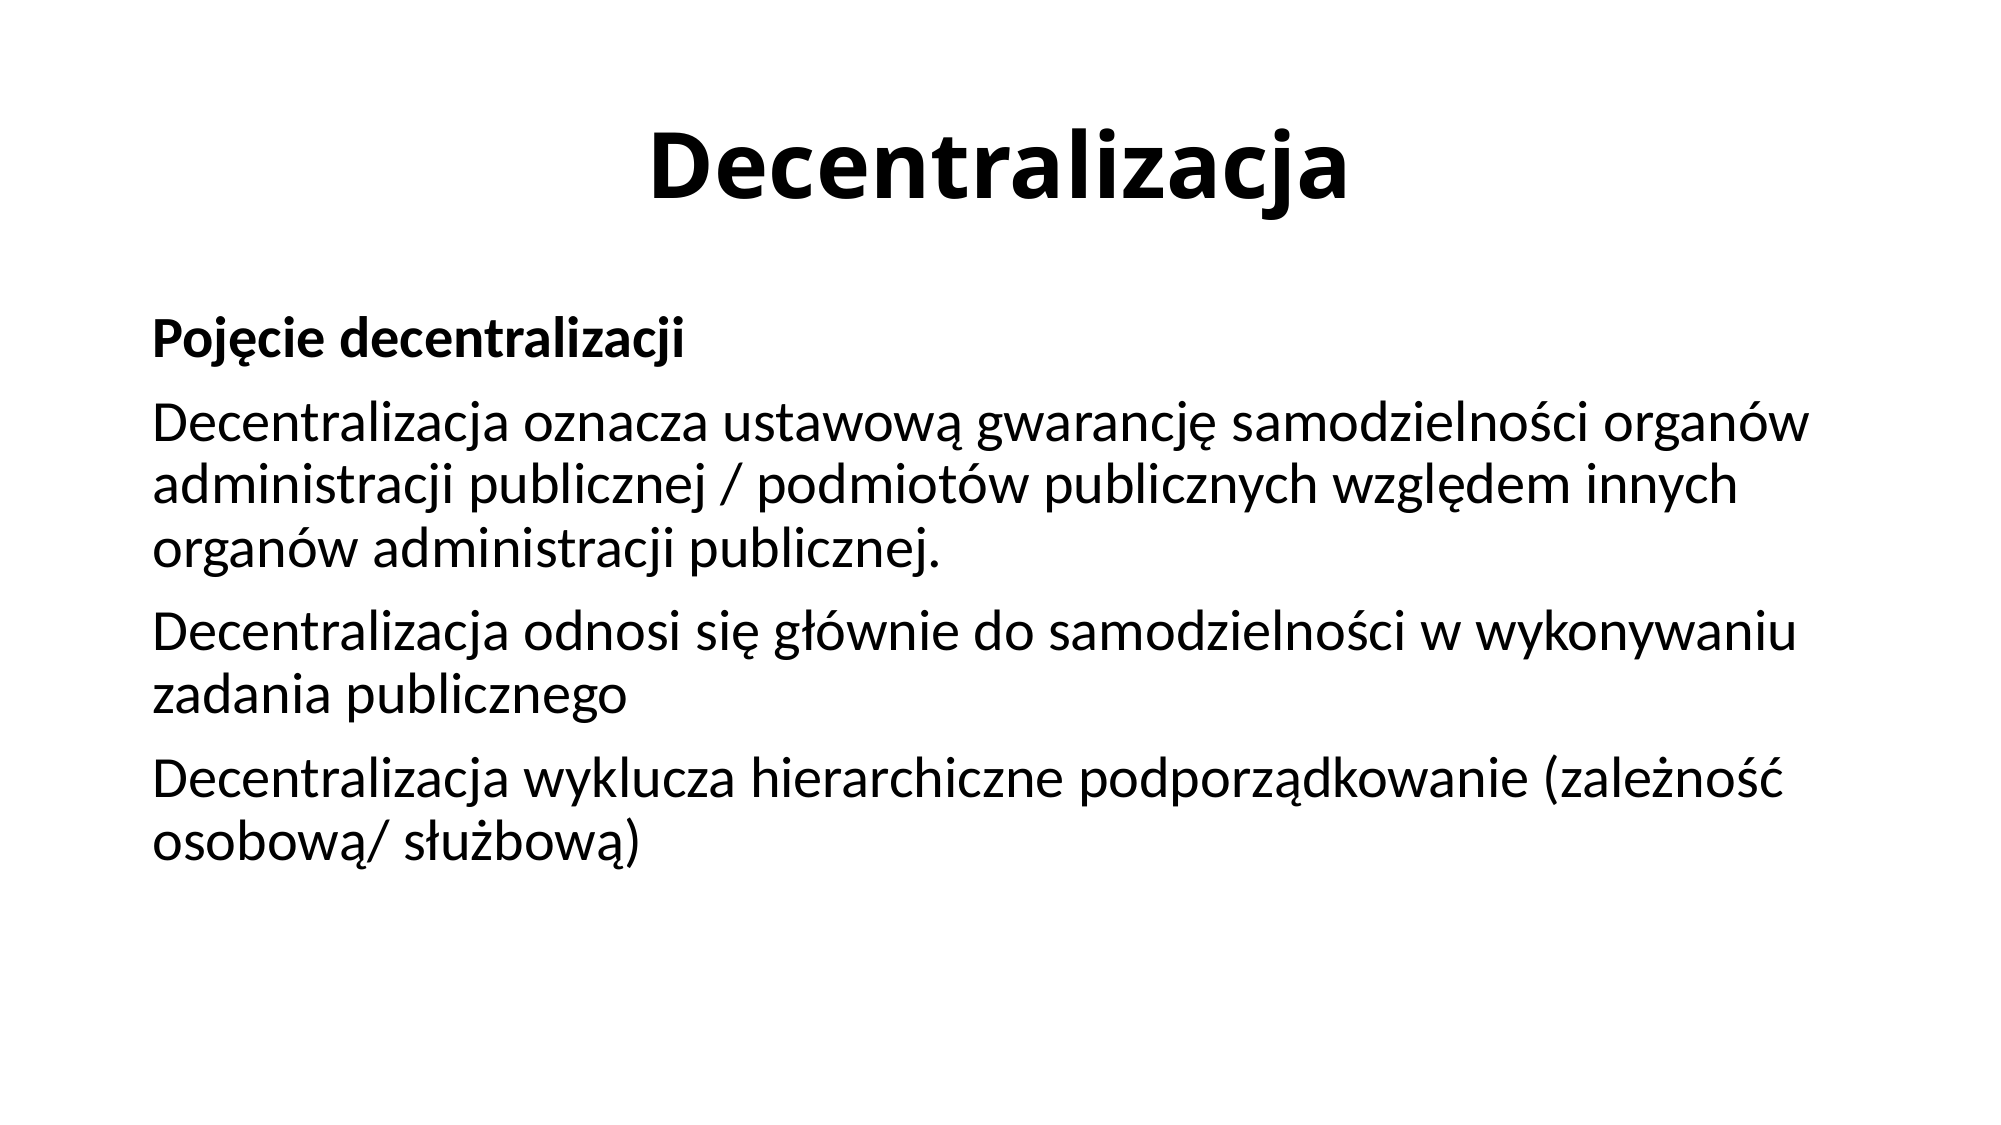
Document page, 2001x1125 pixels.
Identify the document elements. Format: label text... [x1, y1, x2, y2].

title Decentralizacja [137, 59, 1863, 278]
list Pojęcie decentralizacji Decentralizacja oznacza ustawową gwarancję samodzielności organów administracji publicznej / podmiotów publicznych względem innych organów administracji publicznej. Decentralizacja odnosi się głównie do samodzielności w wykonywaniu zadania publicznego Decentralizacja wyklucza hierarchiczne podporządkowanie (zależność osobową/ służbową) [137, 299, 1863, 1014]
